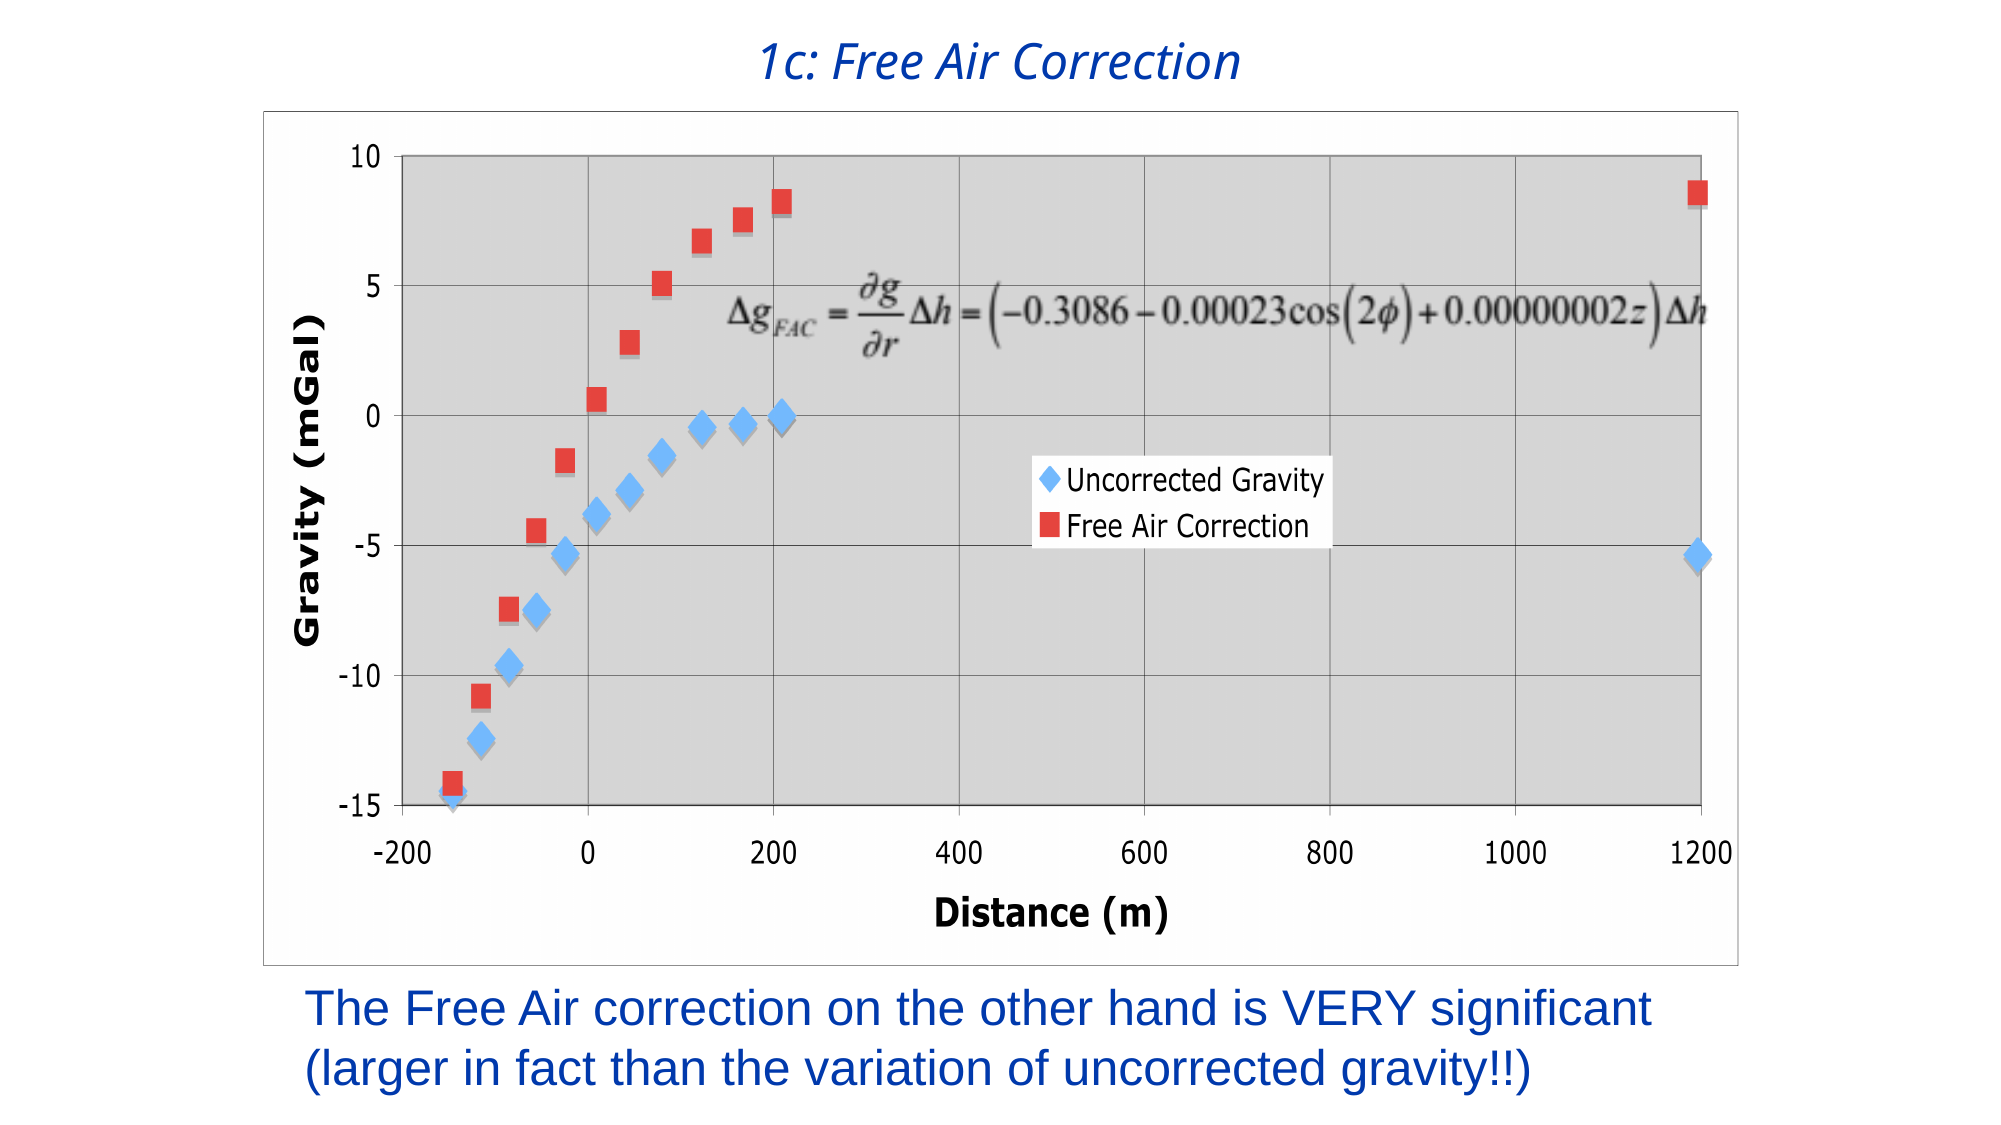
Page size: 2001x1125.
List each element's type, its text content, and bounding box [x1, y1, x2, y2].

text_box The Free Air correction on the other hand is VERY significant (larger in fact than the variation of uncorrected gravity!!) [289, 973, 1669, 1103]
text_box 1c: Free Air Correction [740, 22, 1258, 98]
picture [256, 102, 1744, 973]
